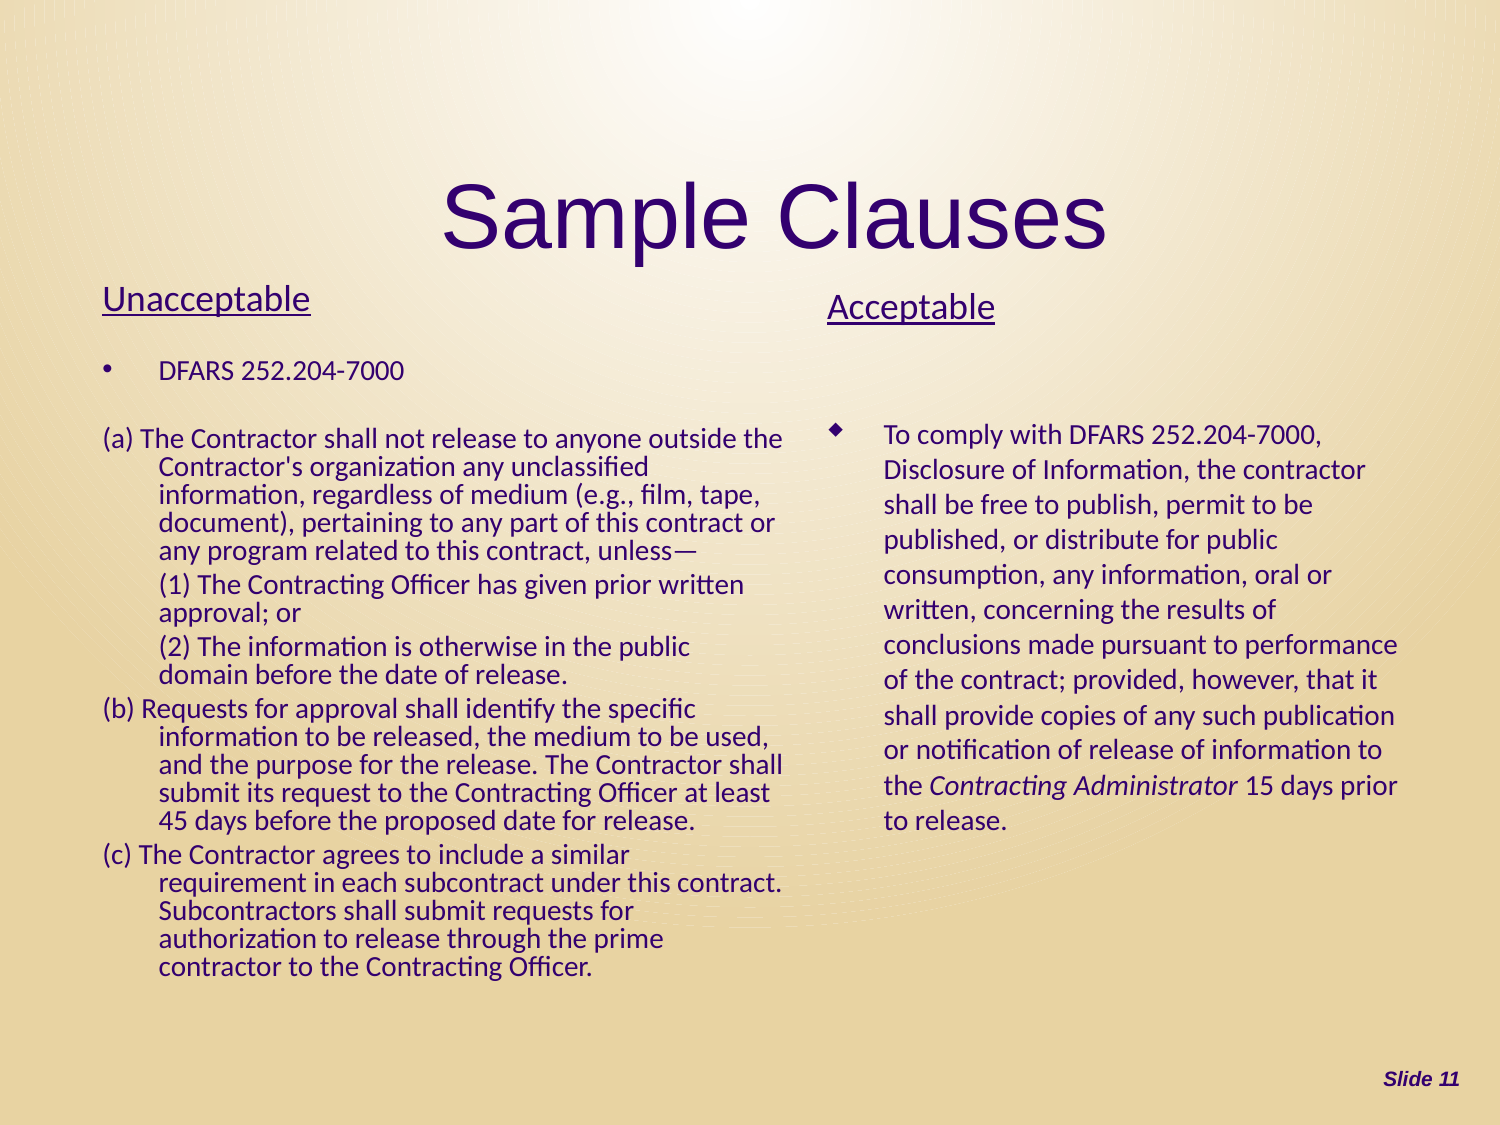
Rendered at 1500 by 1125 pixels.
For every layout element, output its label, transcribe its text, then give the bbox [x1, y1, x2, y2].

text_box Acceptable To comply with DFARS 252.204-7000, Disclosure of Information, the contractor shall be free to publish, permit to be published, or distribute for public consumption, any information, oral or written, concerning the results of conclusions made pursuant to performance of the contract; provided, however, that it shall provide copies of any such publication or notification of release of information to the Contracting Administrator 15 days prior to release. [812, 274, 1425, 950]
title Sample Clauses [99, 149, 1450, 300]
text_box Slide 11 [1299, 1057, 1475, 1100]
list Unacceptable DFARS 252.204-7000 (a) The Contractor shall not release to anyone outside the Contractor's organization any unclassified information, regardless of medium (e.g., film, tape, document), pertaining to any part of this contract or any program related to this contract, unless— (1) The Contracting Officer has given prior written approval; or (2) The information is otherwise in the public domain before the date of release. (b) Requests for approval shall identify the specific information to be released, the medium to be used, and the purpose for the release. The Contractor shall submit its request to the Contracting Officer at least 45 days before the proposed date for release. (c) The Contractor agrees to include a similar requirement in each subcontract under this contract. Subcontractors shall submit requests for authorization to release through the prime contractor to the Contracting Officer. [87, 275, 800, 1063]
